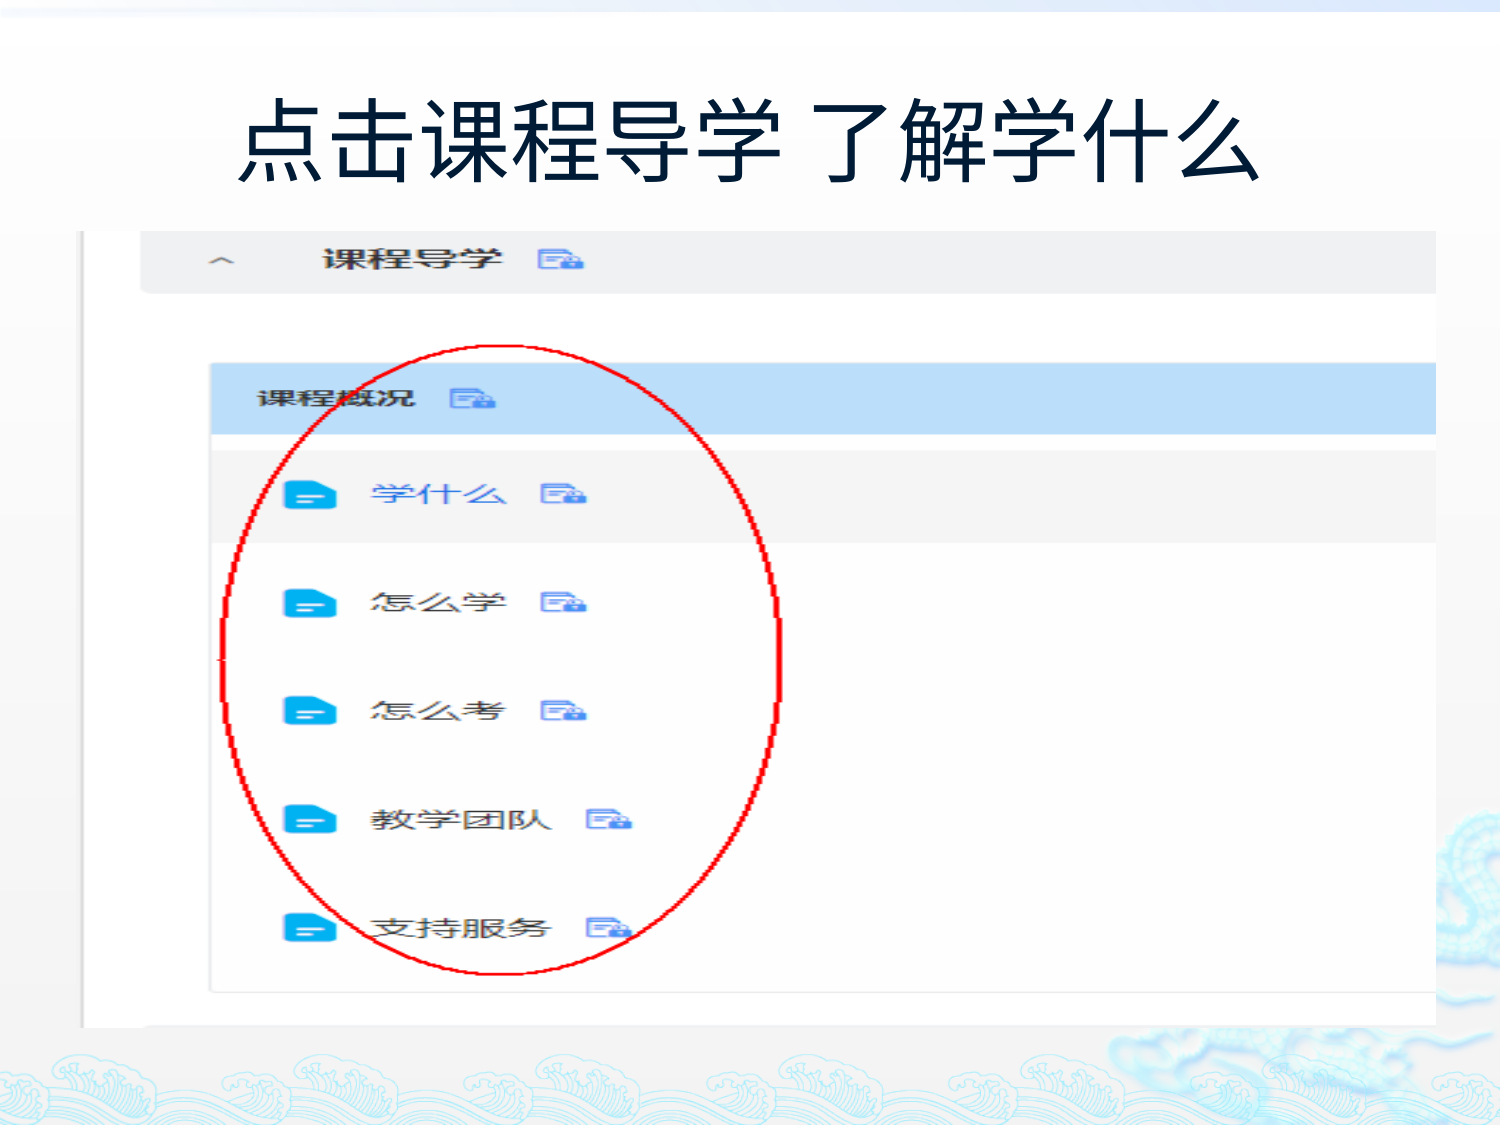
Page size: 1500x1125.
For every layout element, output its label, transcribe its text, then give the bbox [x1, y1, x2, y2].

picture [76, 231, 1436, 1028]
title 点击课程导学 了解学什么 [75, 45, 1425, 233]
